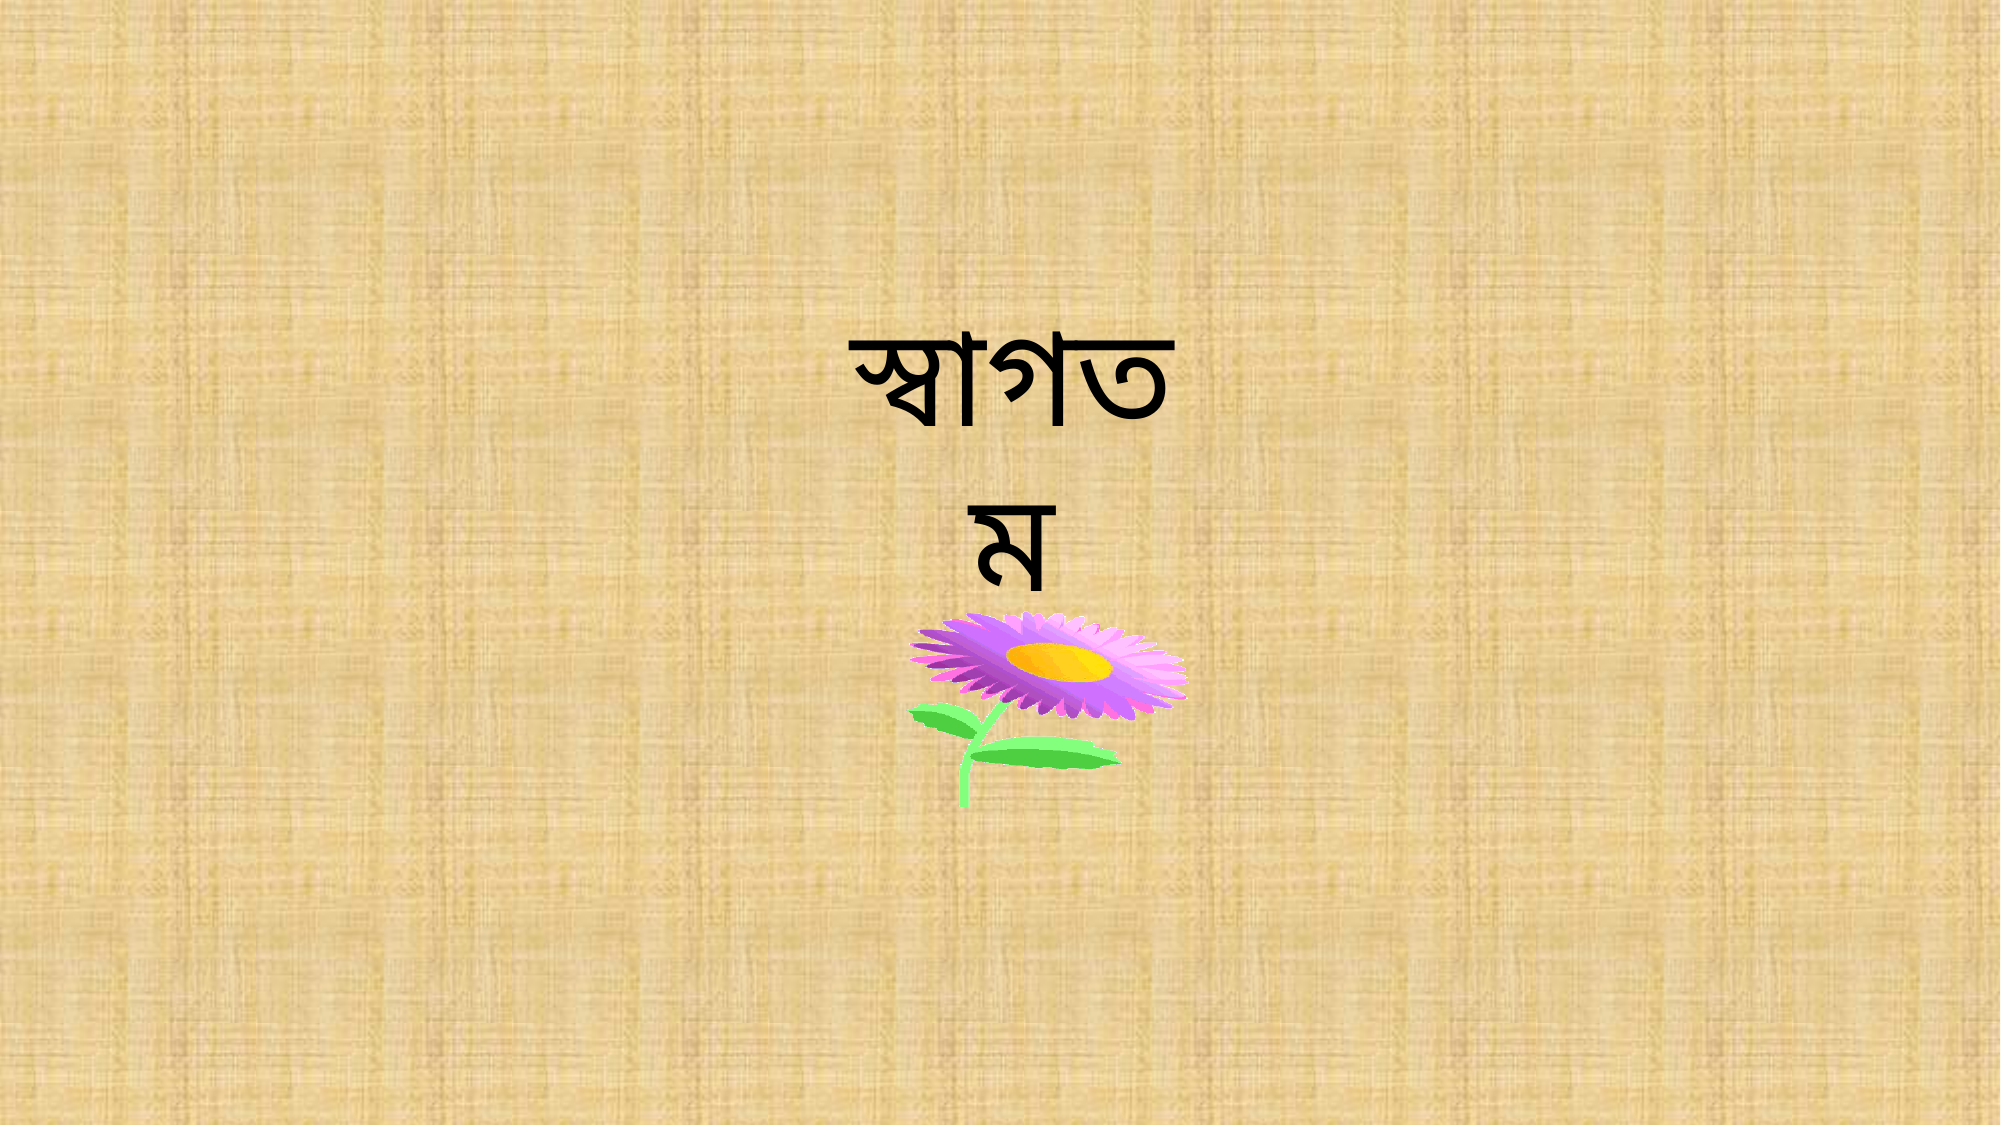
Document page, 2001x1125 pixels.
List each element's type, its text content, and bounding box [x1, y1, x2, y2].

picture [0, 0, 2001, 1125]
text_box স্বাগতম [802, 281, 1223, 626]
